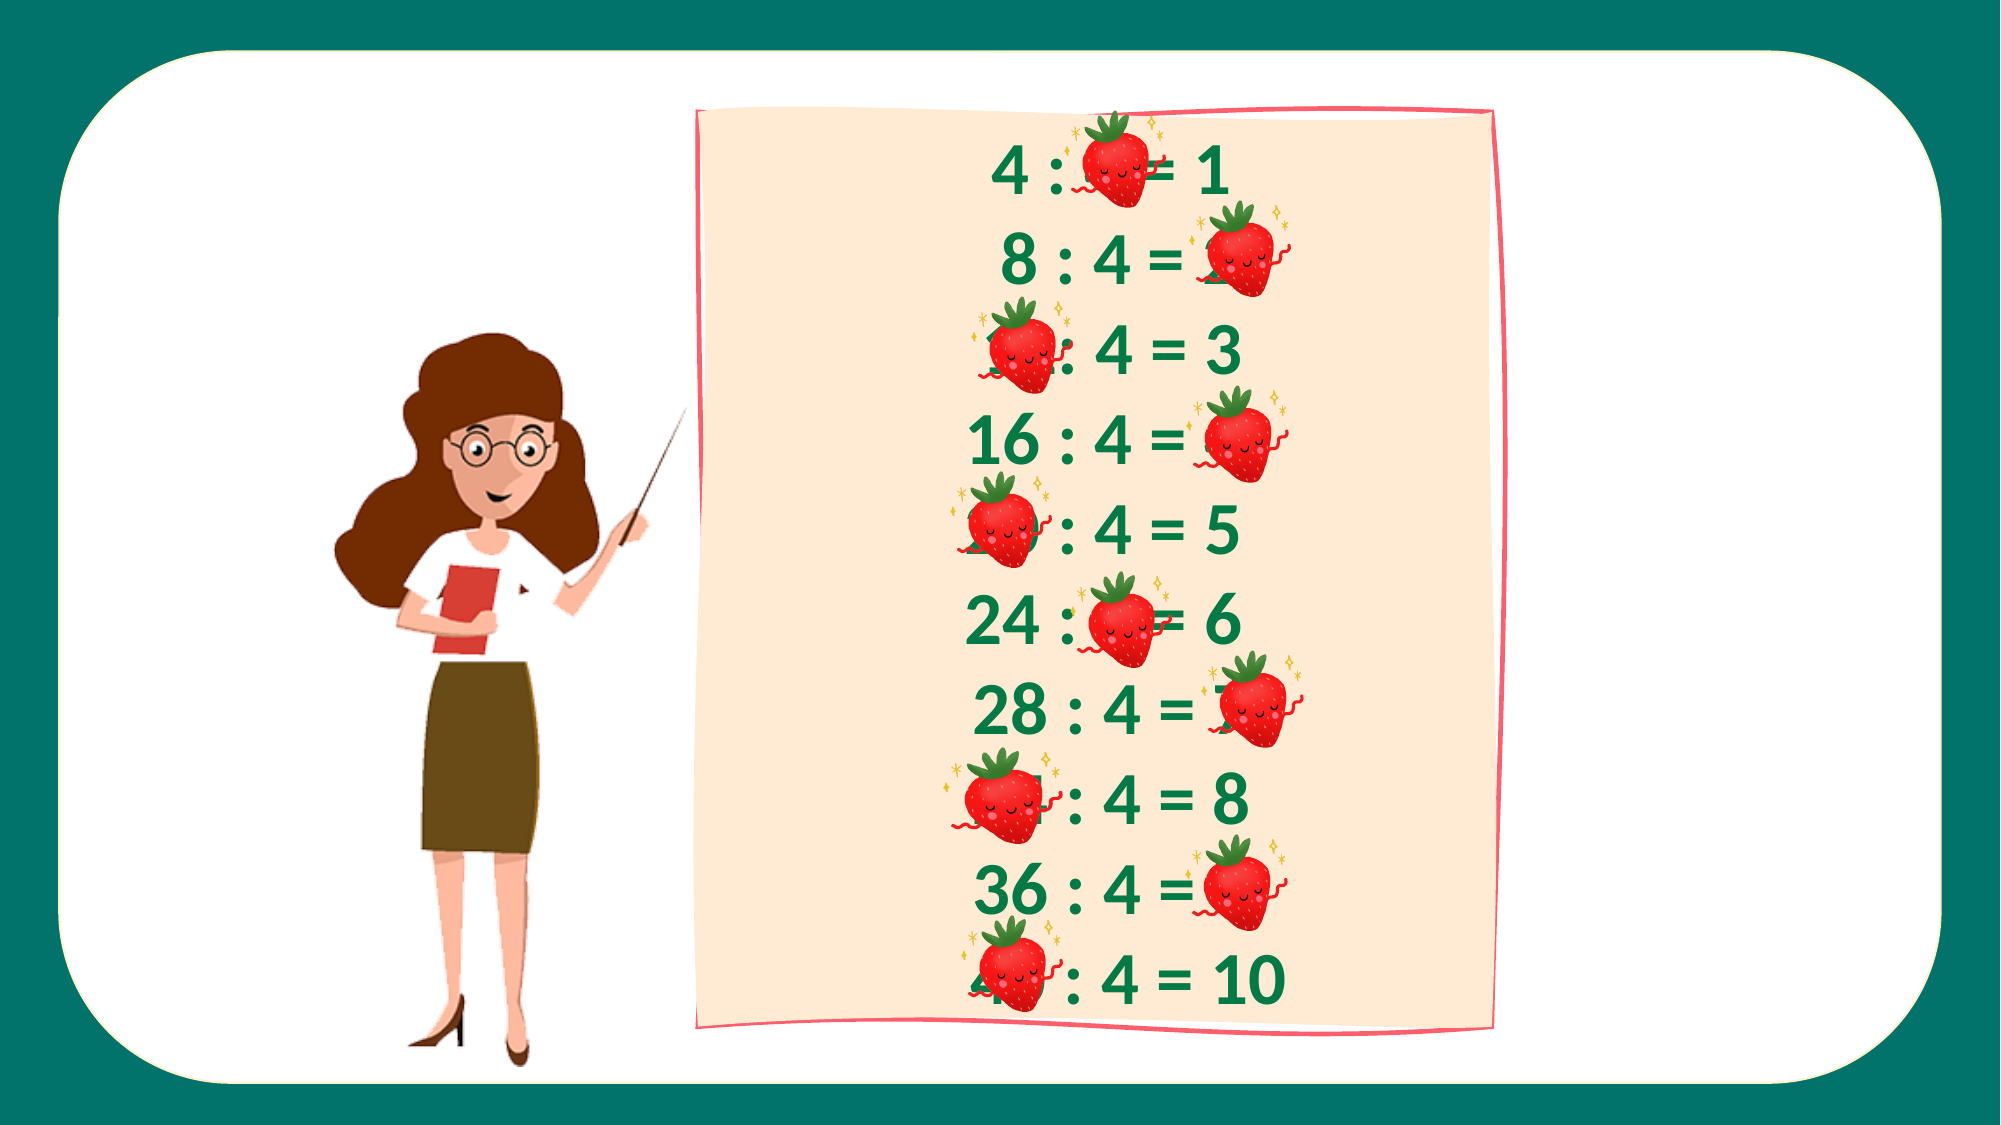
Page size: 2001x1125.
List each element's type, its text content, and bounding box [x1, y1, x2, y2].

picture [960, 294, 1091, 400]
picture [328, 332, 698, 1067]
text_box 4 : 4 = 1 8 : 4 = 2 12: 4 = 3 16 : 4 = 4 20 : 4 = 5 24 : 4 = 6 28 : 4 = 7 24 : 4 = 8 36 : 4 = 9 40 : 4 = 10 [696, 106, 1507, 1035]
picture [951, 913, 1081, 1018]
picture [1054, 108, 1309, 303]
picture [940, 469, 1190, 675]
picture [1176, 383, 1307, 489]
picture [1175, 832, 1306, 938]
picture [1191, 648, 1322, 754]
text_box [58, 50, 1942, 1084]
picture [931, 745, 1084, 850]
